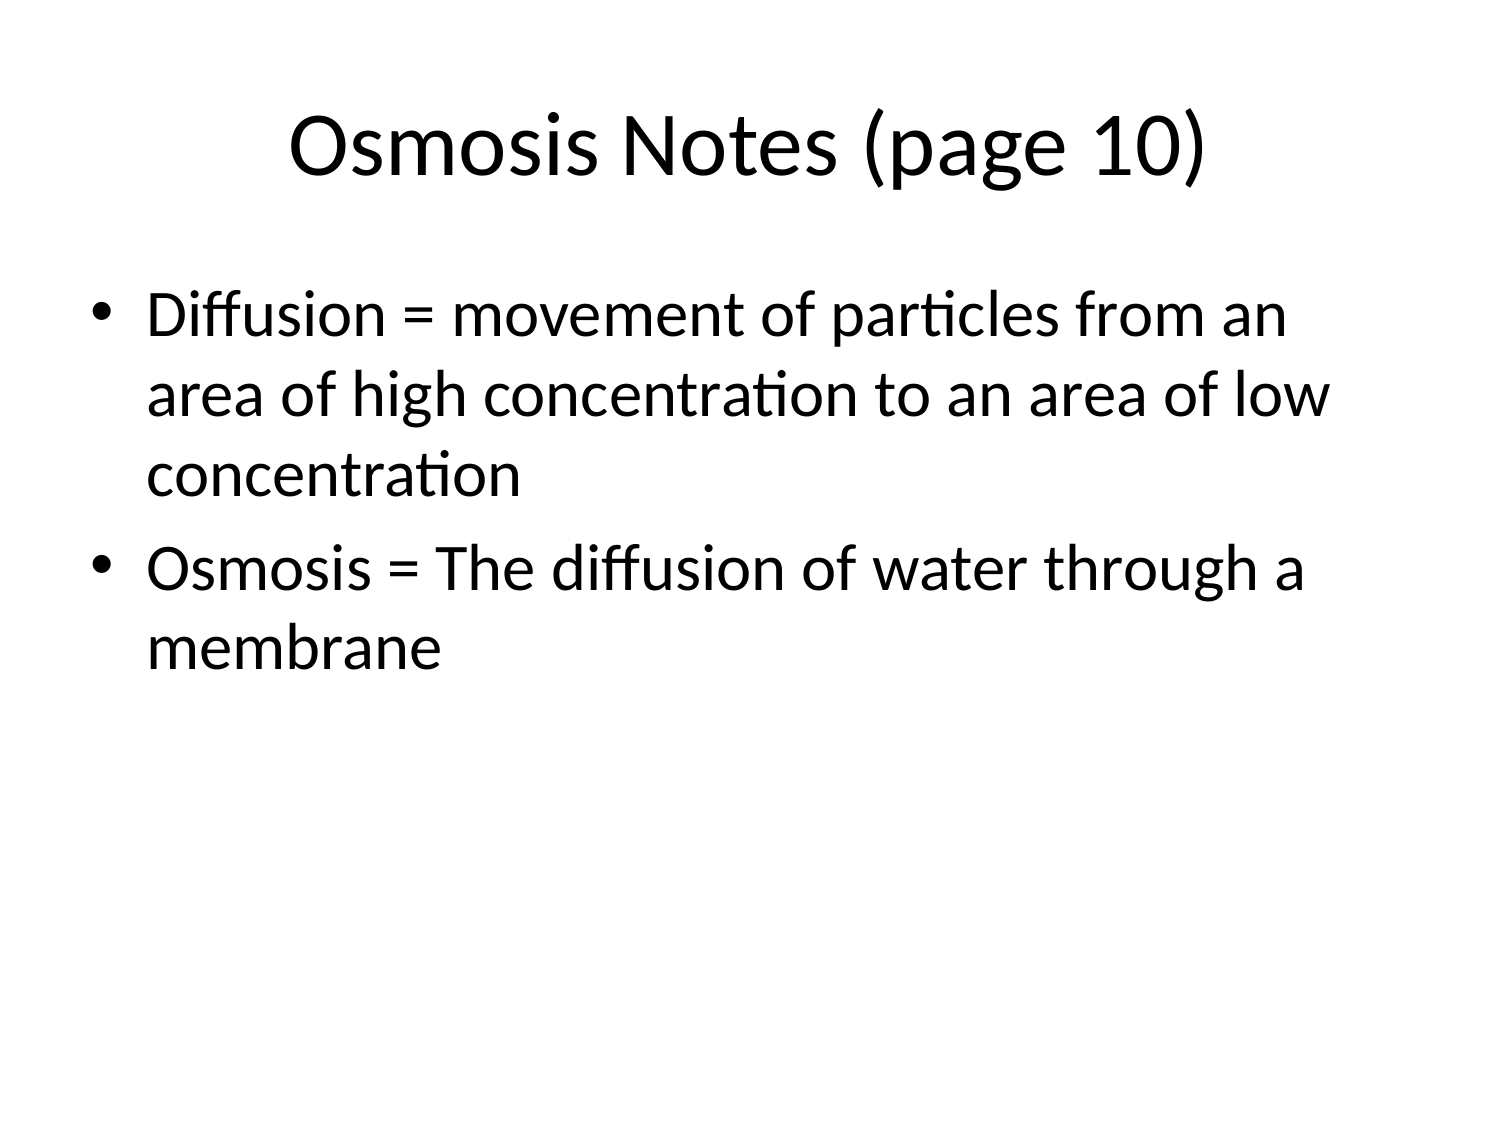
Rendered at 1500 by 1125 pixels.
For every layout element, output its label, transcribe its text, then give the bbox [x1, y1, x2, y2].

list Diffusion = movement of particles from an area of high concentration to an area of low concentration Osmosis = The diffusion of water through a membrane [75, 262, 1425, 1005]
title Osmosis Notes (page 10) [75, 45, 1425, 233]
